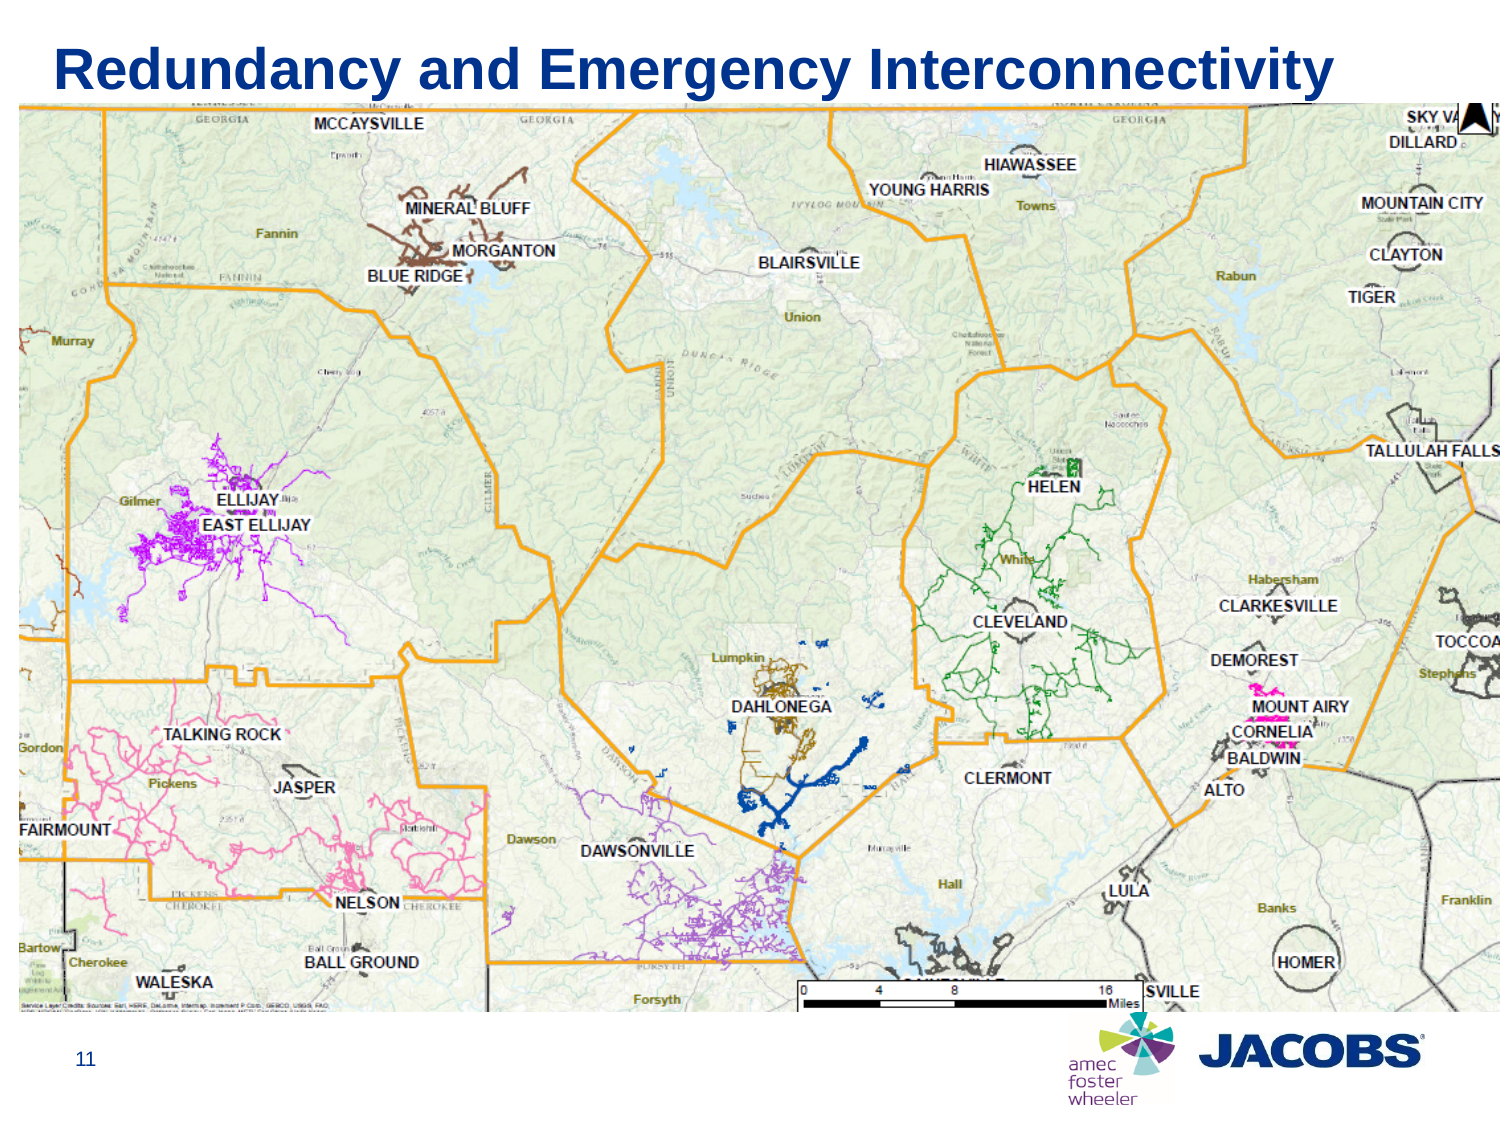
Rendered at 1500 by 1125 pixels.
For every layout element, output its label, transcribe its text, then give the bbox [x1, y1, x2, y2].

slide_number 11 [75, 1021, 205, 1071]
picture [18, 103, 1500, 1106]
title Redundancy and Emergency Interconnectivity [53, 19, 1403, 102]
picture [1199, 1033, 1425, 1068]
